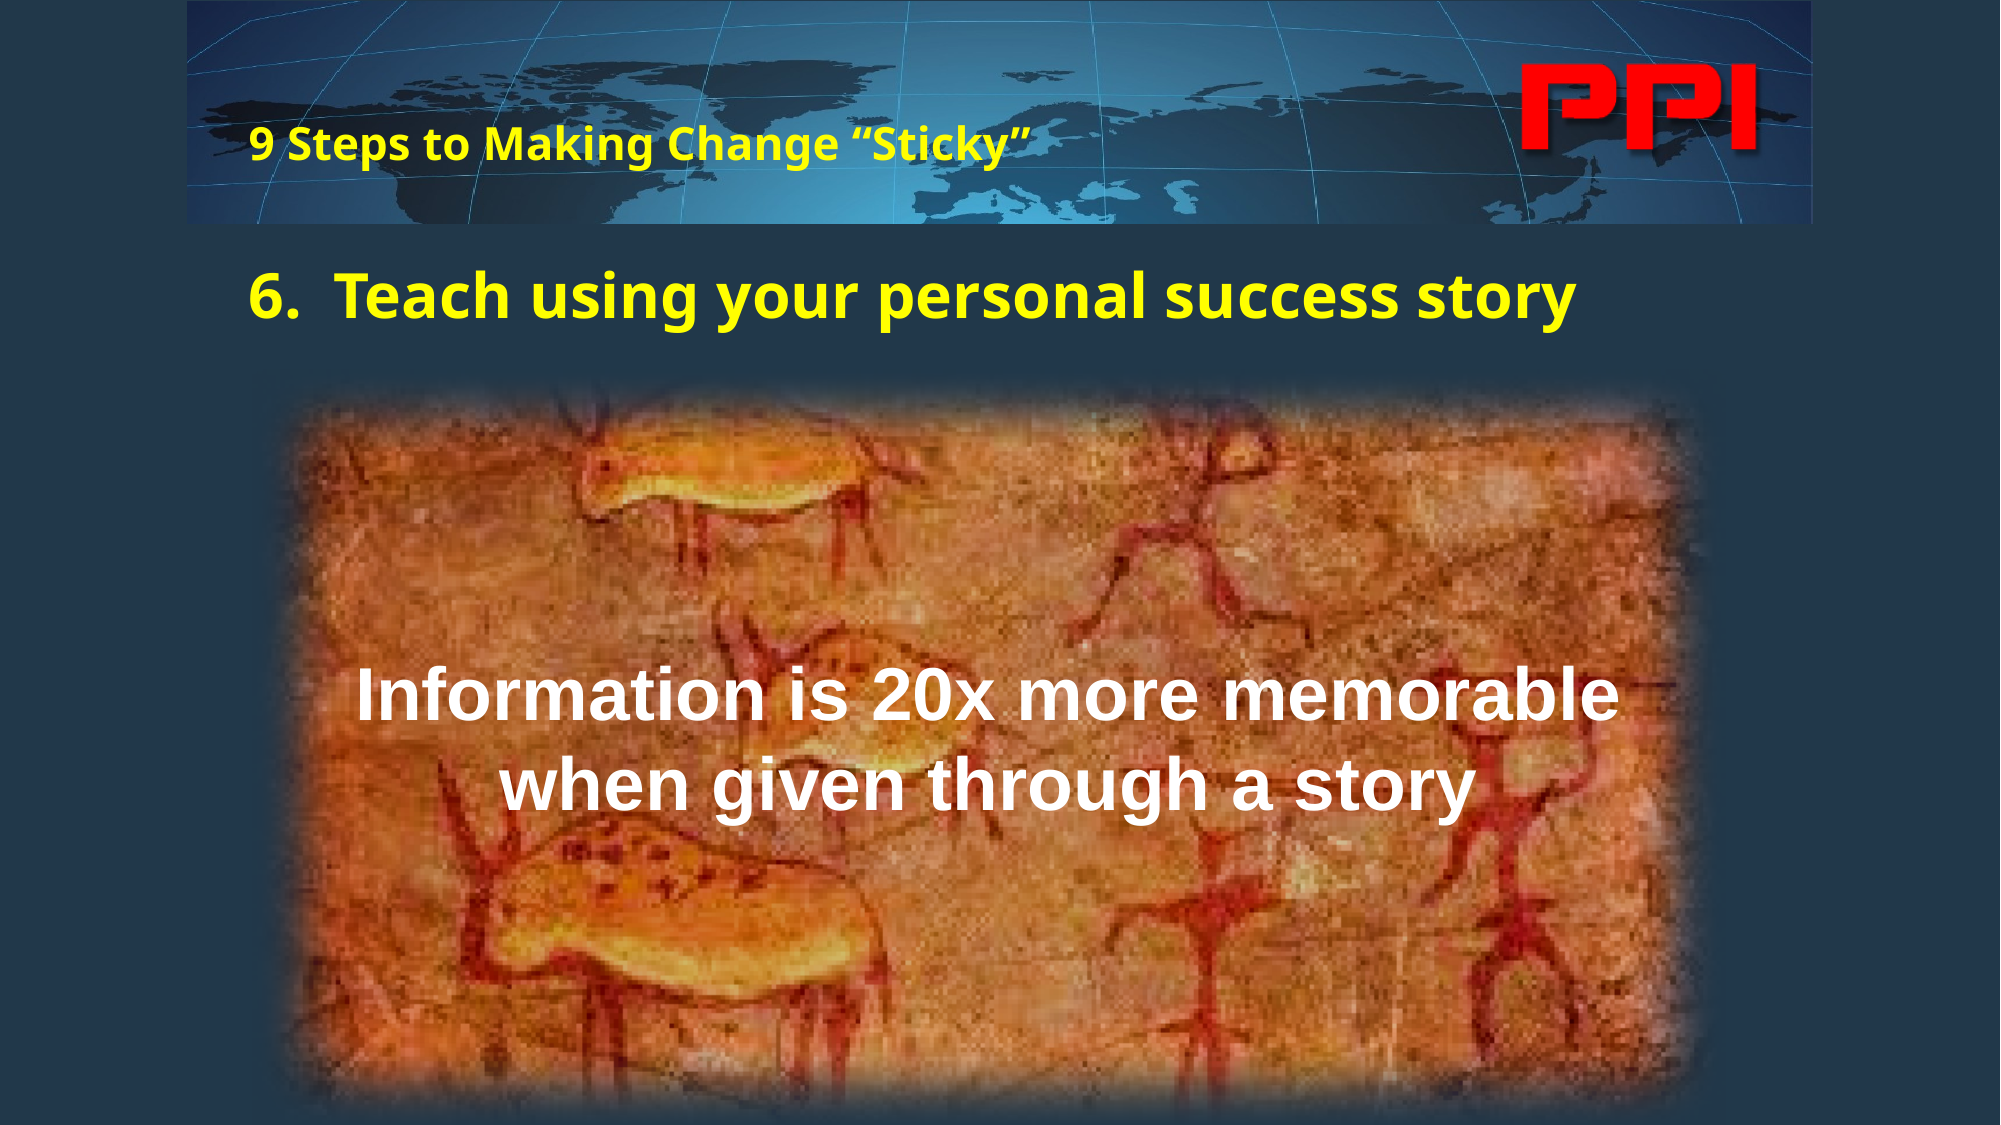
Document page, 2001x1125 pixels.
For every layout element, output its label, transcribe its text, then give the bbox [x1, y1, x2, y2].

picture [252, 369, 1726, 1125]
text_box Teach using your personal success story [233, 257, 1747, 303]
picture [186, 0, 1831, 224]
text_box [186, 224, 1813, 1125]
